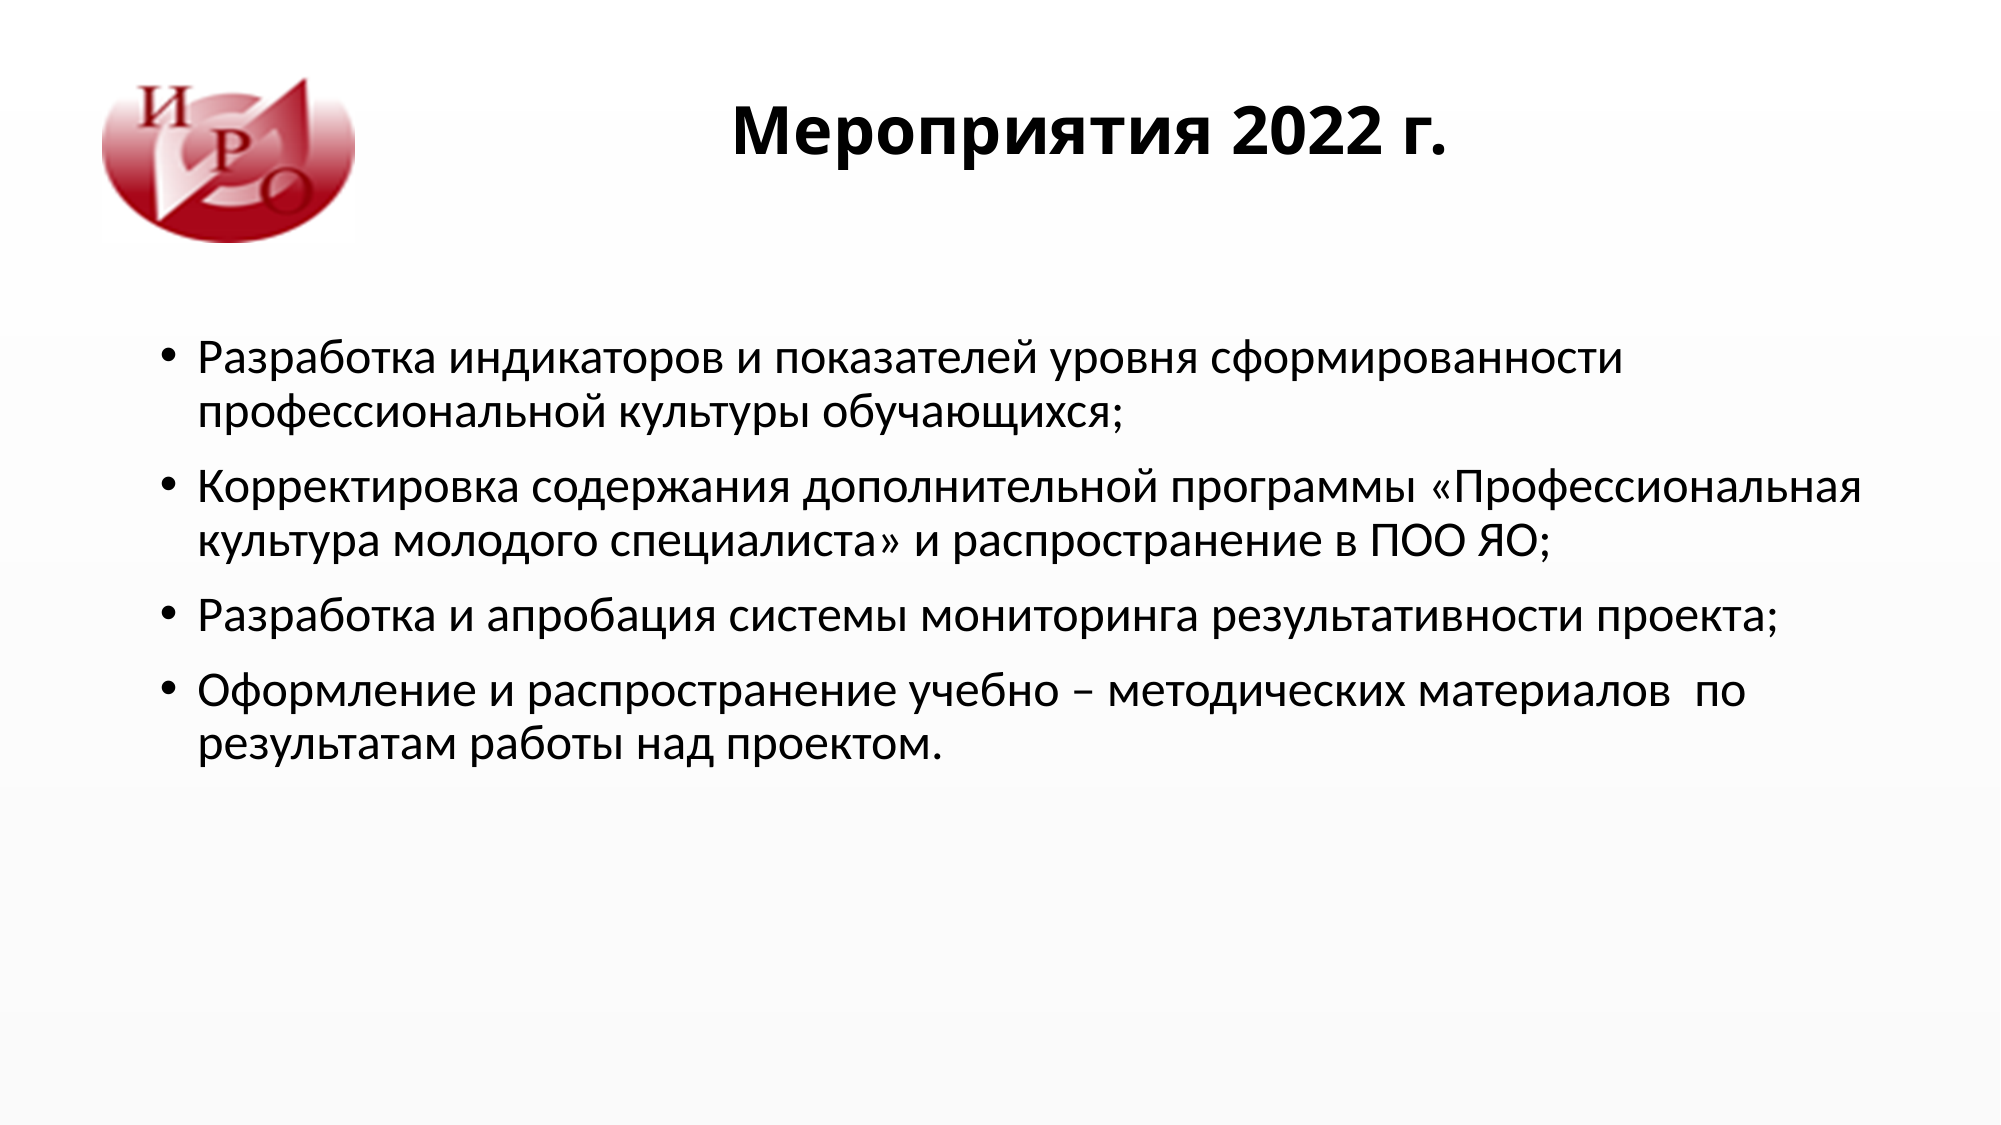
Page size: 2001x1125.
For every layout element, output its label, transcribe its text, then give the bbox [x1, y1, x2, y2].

title Мероприятия 2022 г. [372, 48, 1808, 218]
picture [102, 48, 355, 243]
list Разработка индикаторов и показателей уровня сформированности профессиональной культуры обучающихся; Корректировка содержания дополнительной программы «Профессиональная культура молодого специалиста» и распространение в ПОО ЯО; Разработка и апробация системы мониторинга результативности проекта; Оформление и распространение учебно – методических материалов по результатам работы над проектом. [144, 242, 1883, 1059]
